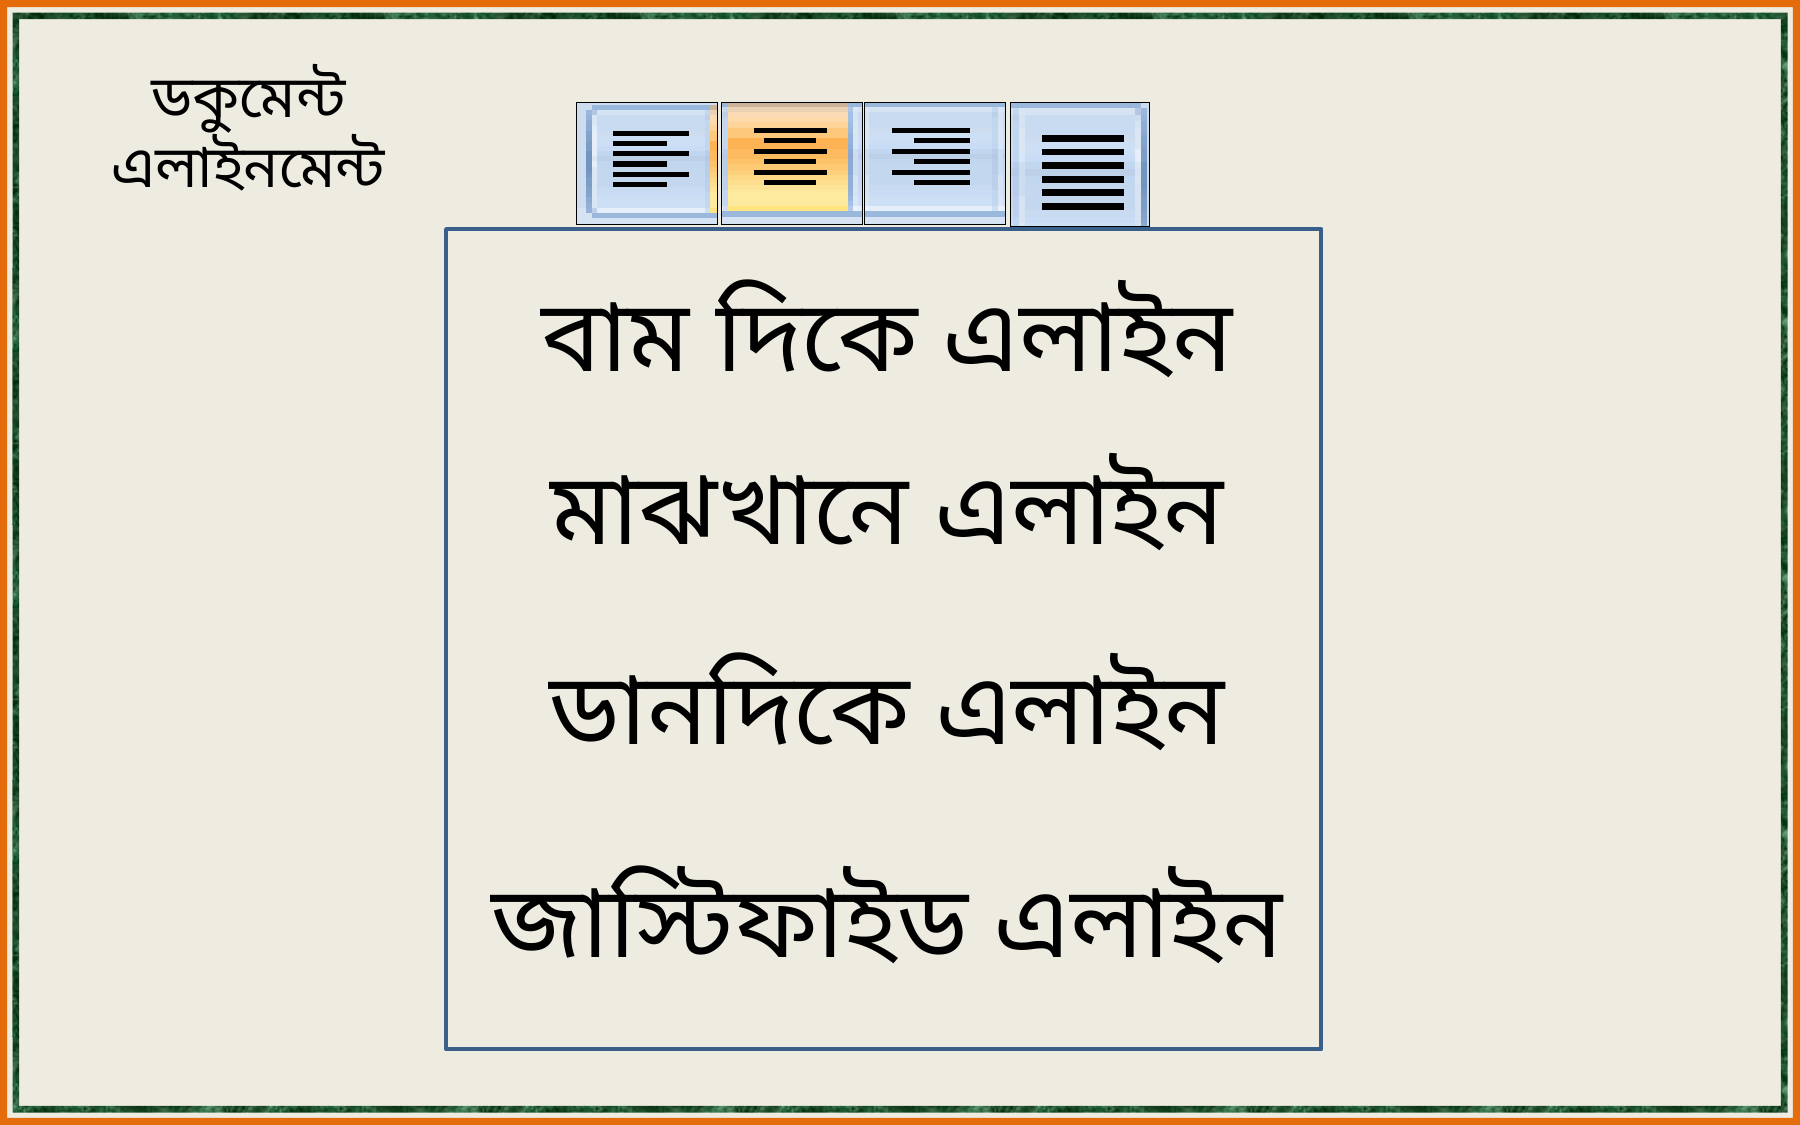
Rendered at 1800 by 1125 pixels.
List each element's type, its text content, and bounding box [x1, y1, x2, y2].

text_box জাস্টিফাইড এলাইন [1323, 849, 1332, 985]
text_box মাঝখানে এলাইন [1323, 437, 1332, 573]
text_box [444, 227, 1323, 1051]
text_box ডকুমেন্ট এলাইনমেন্ট [37, 51, 459, 207]
text_box বাম দিকে এলাইন [1323, 263, 1332, 399]
text_box ডানদিকে এলাইন [1323, 637, 1332, 773]
picture [12, 12, 1788, 1113]
